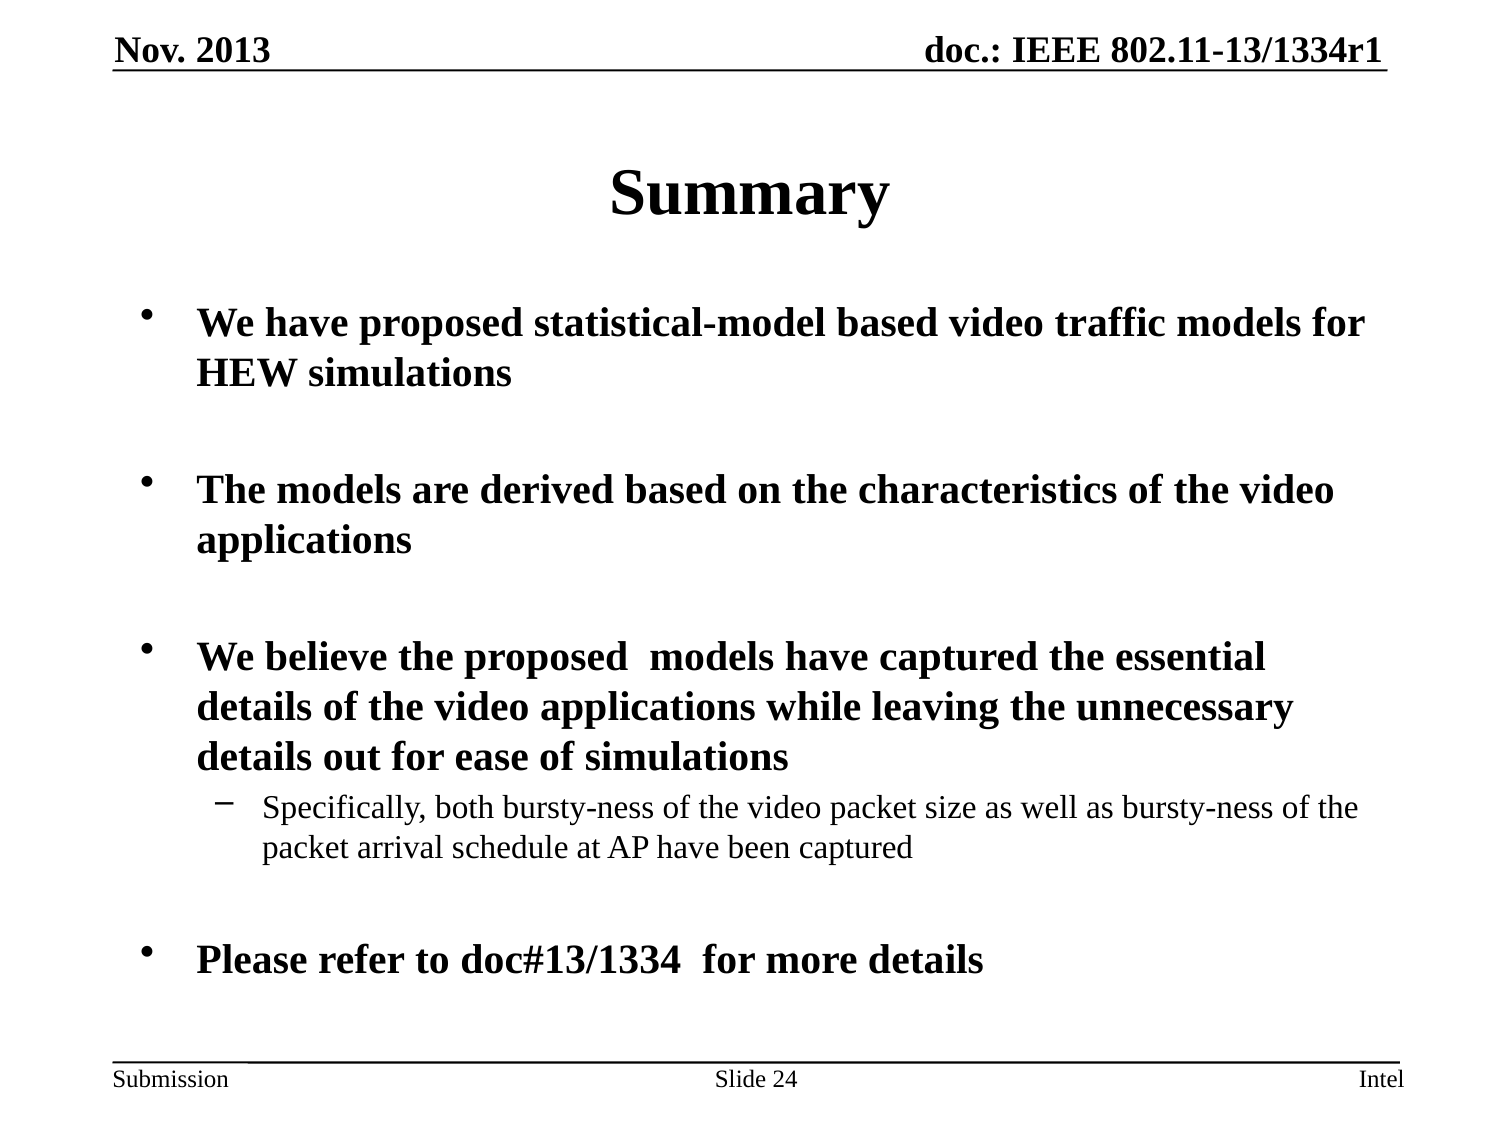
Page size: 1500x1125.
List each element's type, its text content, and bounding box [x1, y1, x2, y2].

slide_number Slide 24 [712, 1062, 800, 1093]
title Summary [112, 99, 1388, 276]
list We have proposed statistical-model based video traffic models for HEW simulations The models are derived based on the characteristics of the video applications We believe the proposed models have captured the essential details of the video applications while leaving the unnecessary details out for ease of simulations Specifically, both bursty-ness of the video packet size as well as bursty-ness of the packet arrival schedule at AP have been captured Please refer to doc#13/1334 for more details [124, 287, 1401, 963]
footer Intel [1246, 1062, 1405, 1093]
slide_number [114, 24, 273, 71]
